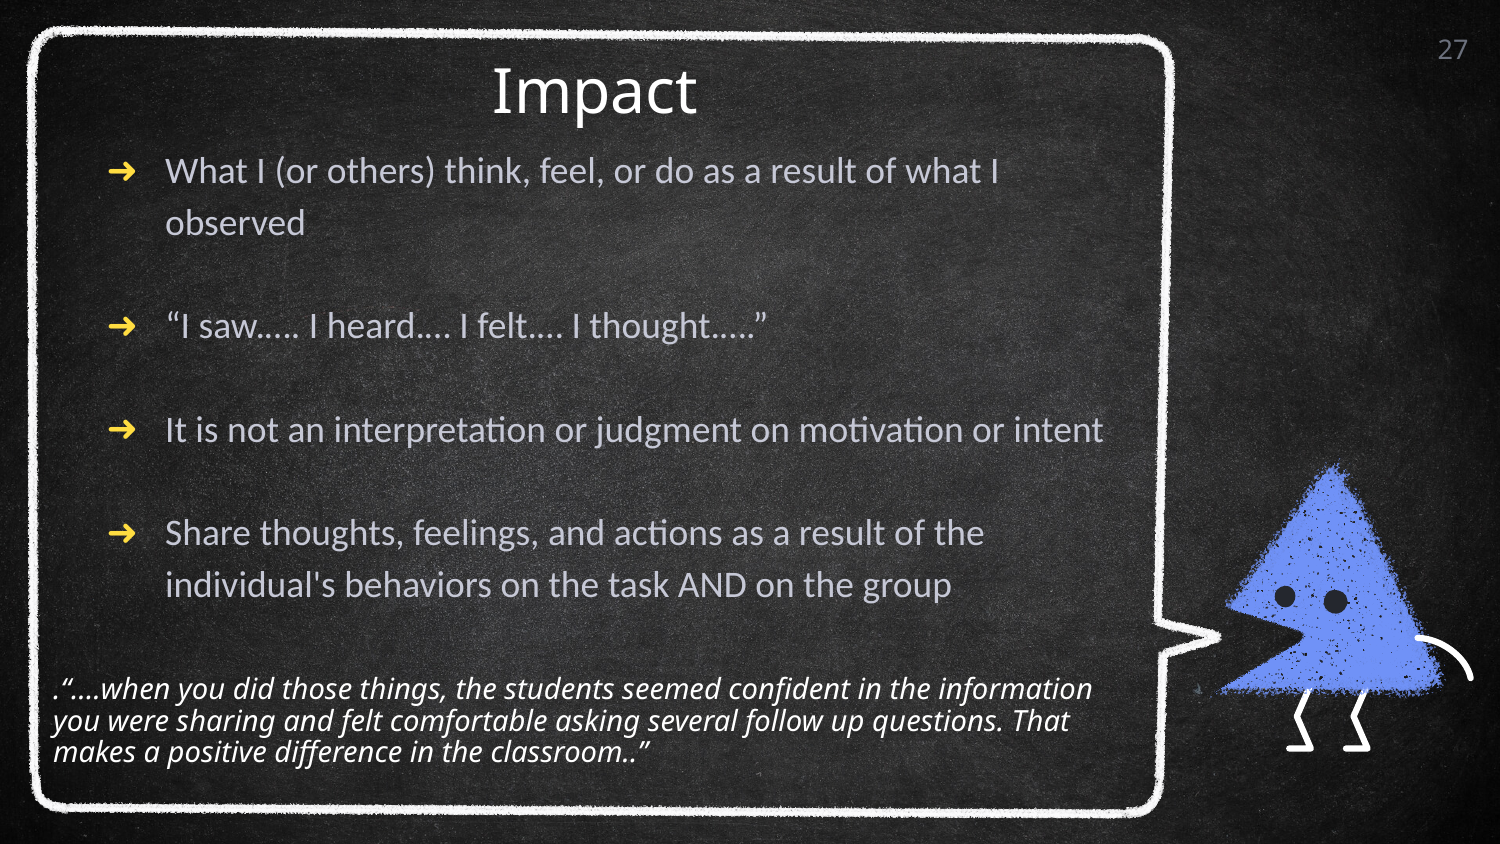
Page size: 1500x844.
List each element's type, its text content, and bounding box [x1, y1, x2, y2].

picture [0, 0, 1500, 844]
list What I (or others) think, feel, or do as a result of what I observed “I saw.…. I heard.… I felt.… I thought.….” It is not an interpretation or judgment on motivation or intent Share thoughts, feelings, and actions as a result of the individual's behaviors on the task AND on the group [89, 139, 1130, 629]
slide_number 27 [1378, 32, 1469, 98]
title Impact [89, 60, 1102, 126]
text_box .“.…when you did those things, the students seemed confident in the information you were sharing and felt comfortable asking several follow up questions. That makes a positive difference in the classroom..” [53, 674, 1139, 830]
